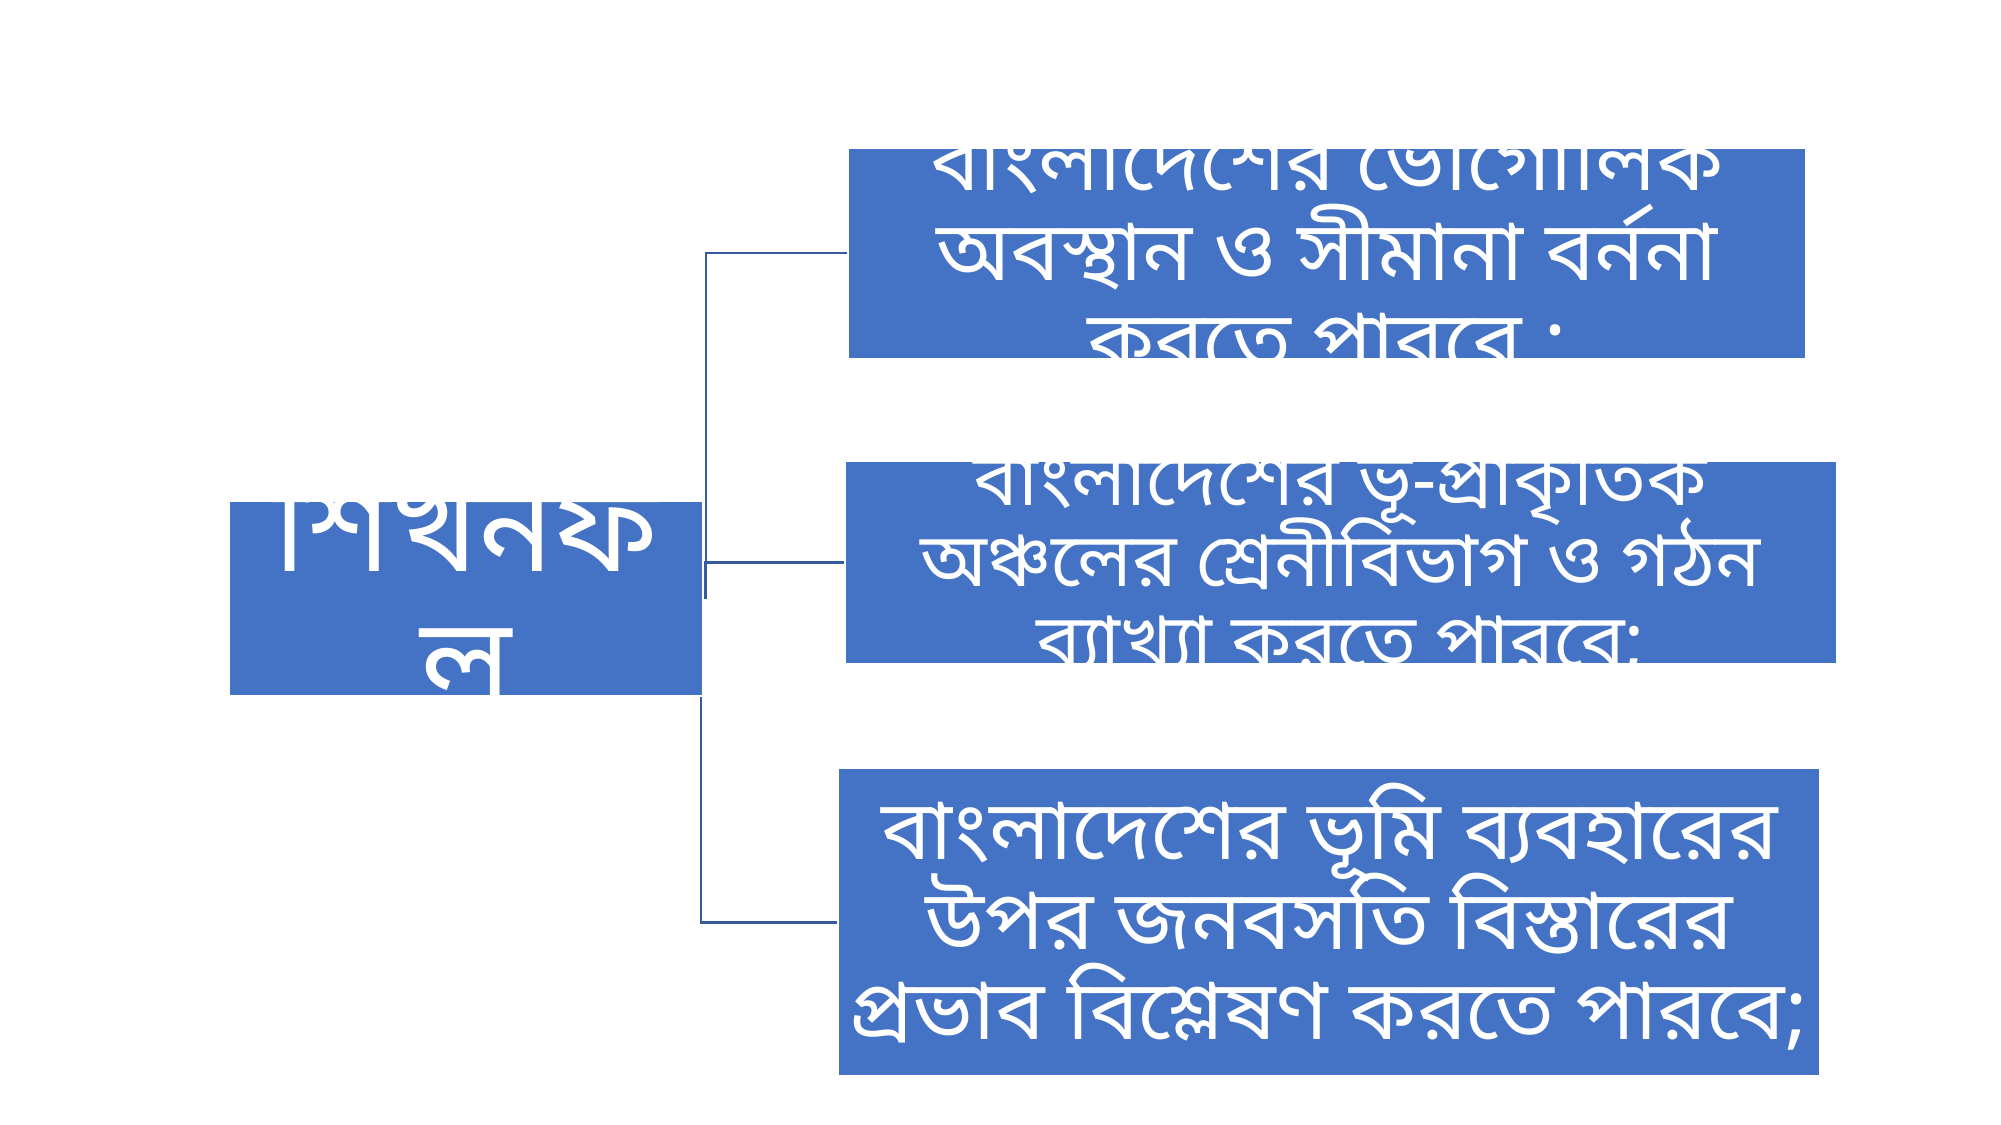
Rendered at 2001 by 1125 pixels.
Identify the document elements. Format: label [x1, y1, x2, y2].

text_box [118, 118, 1967, 1125]
